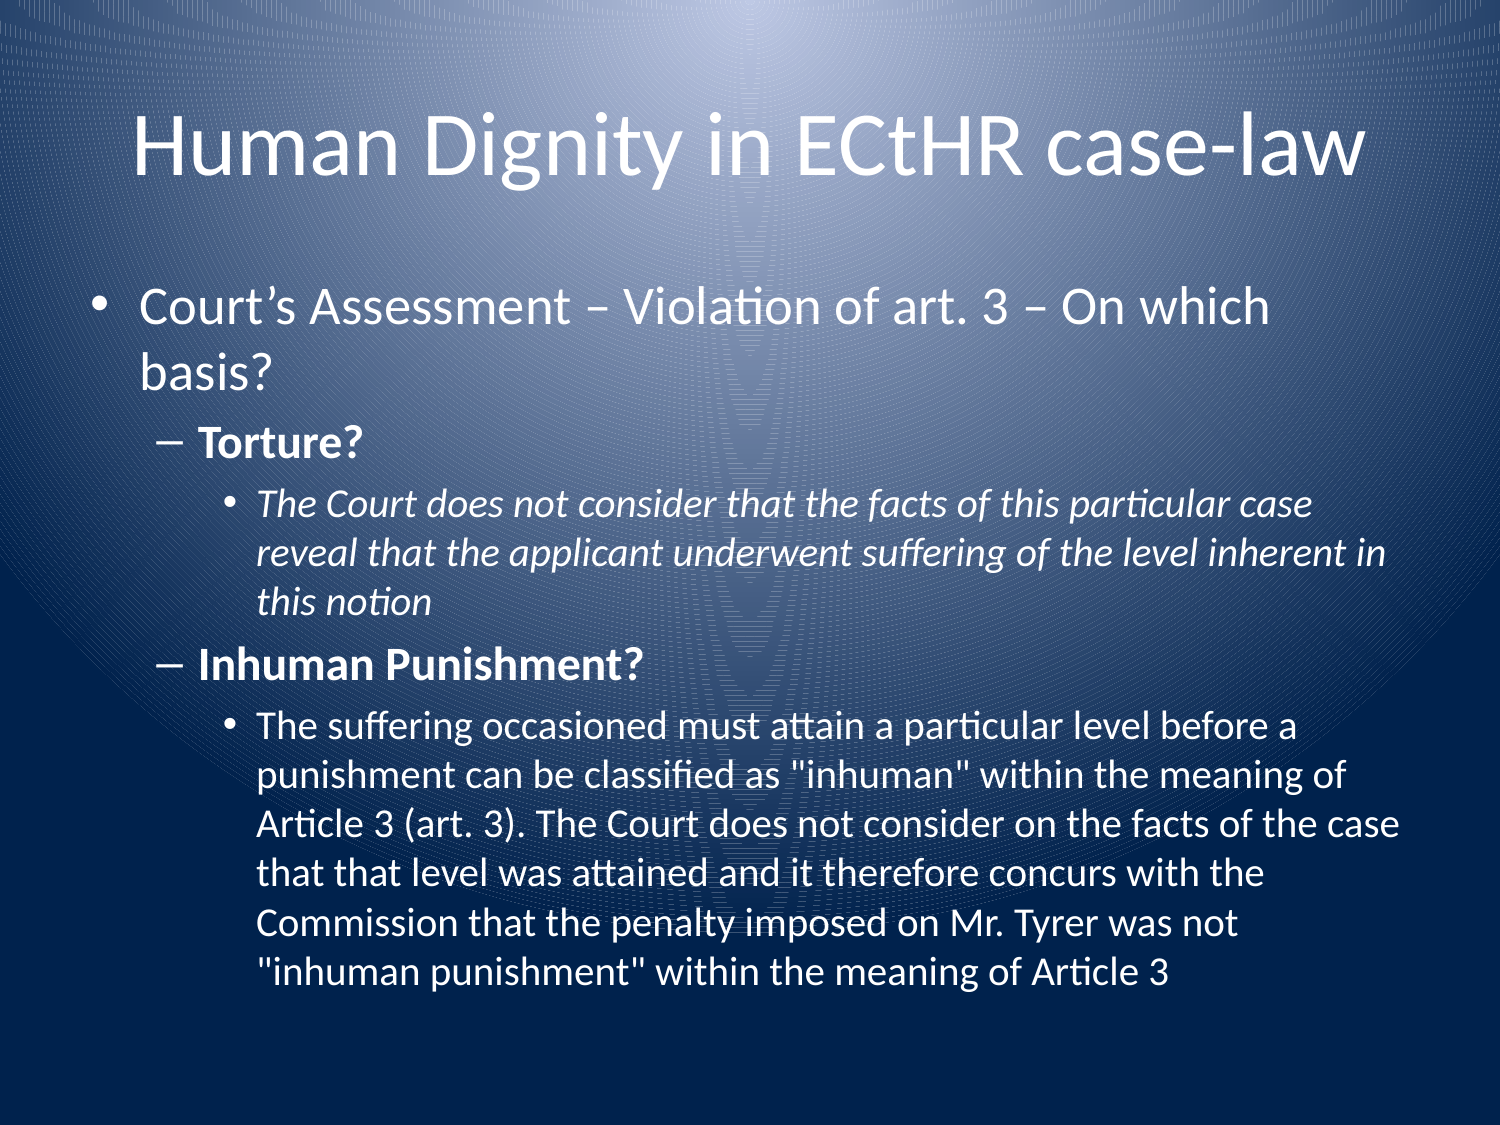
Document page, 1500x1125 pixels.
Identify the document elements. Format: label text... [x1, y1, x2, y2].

list Court’s Assessment – Violation of art. 3 – On which basis? Torture? The Court does not consider that the facts of this particular case reveal that the applicant underwent suffering of the level inherent in this notion Inhuman Punishment? The suffering occasioned must attain a particular level before a punishment can be classified as "inhuman" within the meaning of Article 3 (art. 3). The Court does not consider on the facts of the case that that level was attained and it therefore concurs with the Commission that the penalty imposed on Mr. Tyrer was not "inhuman punishment" within the meaning of Article 3 [75, 262, 1425, 1005]
title Human Dignity in ECtHR case-law [75, 45, 1425, 233]
